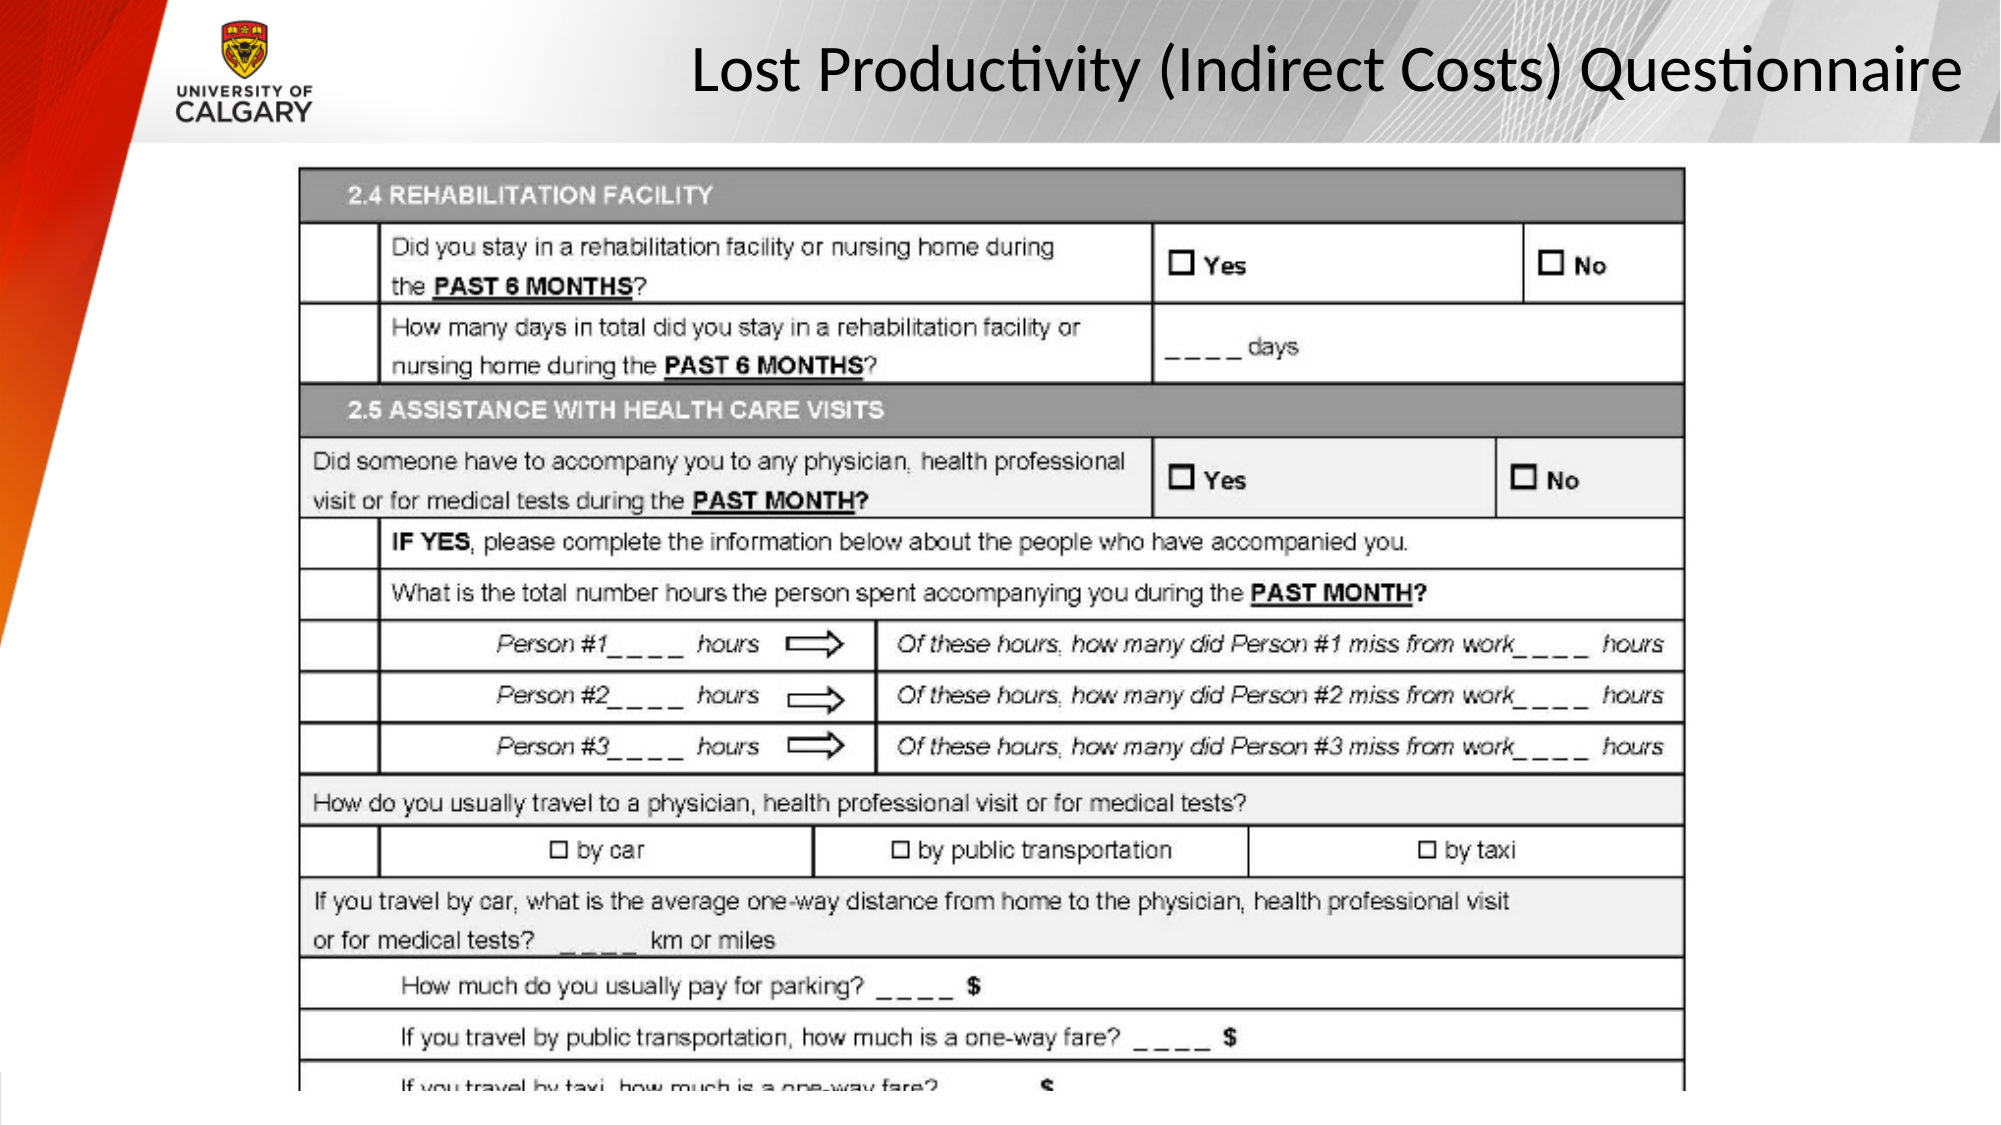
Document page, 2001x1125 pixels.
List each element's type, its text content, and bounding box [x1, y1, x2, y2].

picture [0, 0, 2001, 1125]
title Lost Productivity (Indirect Costs) Questionnaire [337, 0, 1980, 131]
